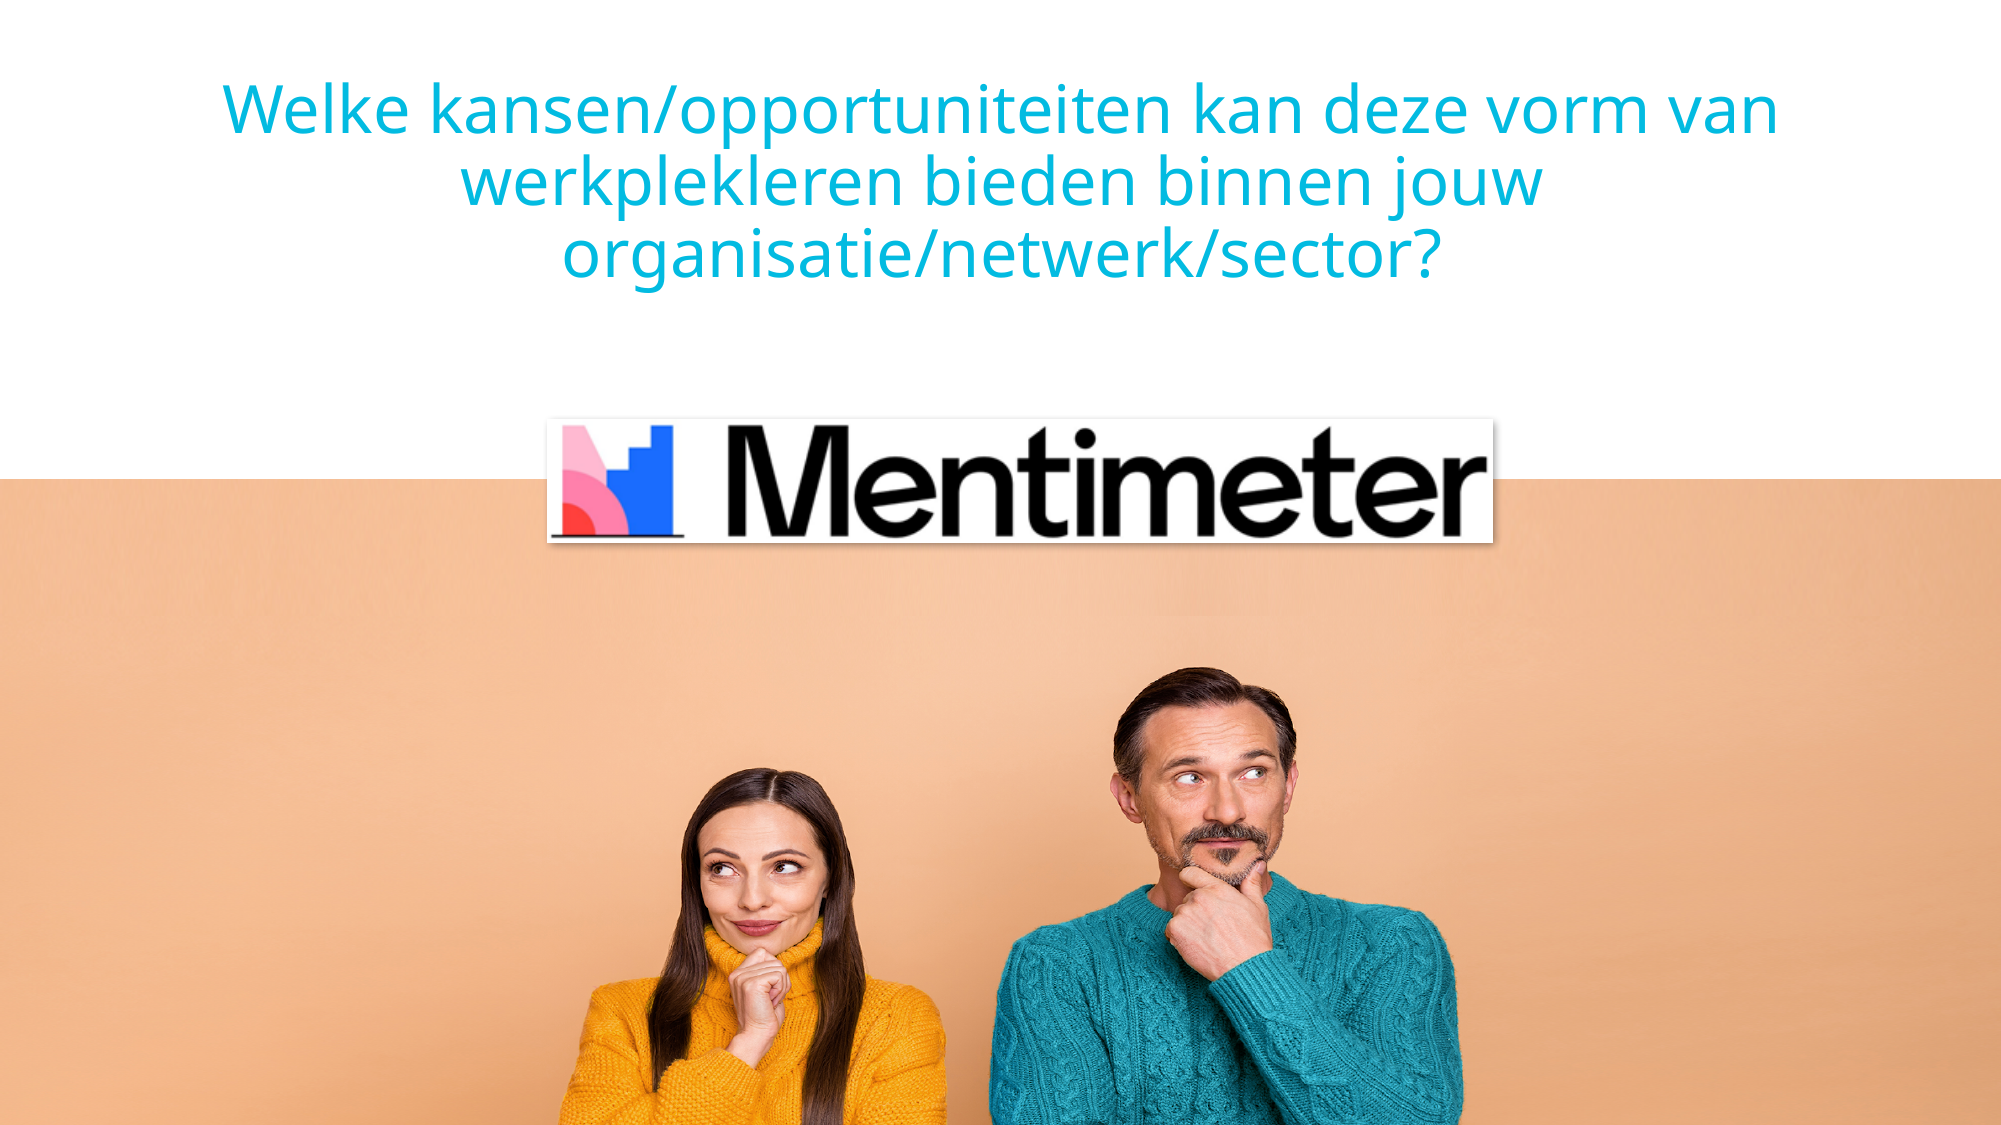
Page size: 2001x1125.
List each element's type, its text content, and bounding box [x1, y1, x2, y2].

picture [0, 419, 2001, 1125]
picture [1005, 1050, 1014, 1071]
title Welke kansen/opportuniteiten kan deze vorm van werkplekleren bieden binnen jouw organisatie/netwerk/sector? [22, 40, 1964, 328]
picture [1011, 1024, 1019, 1051]
picture [1005, 1014, 1010, 1023]
